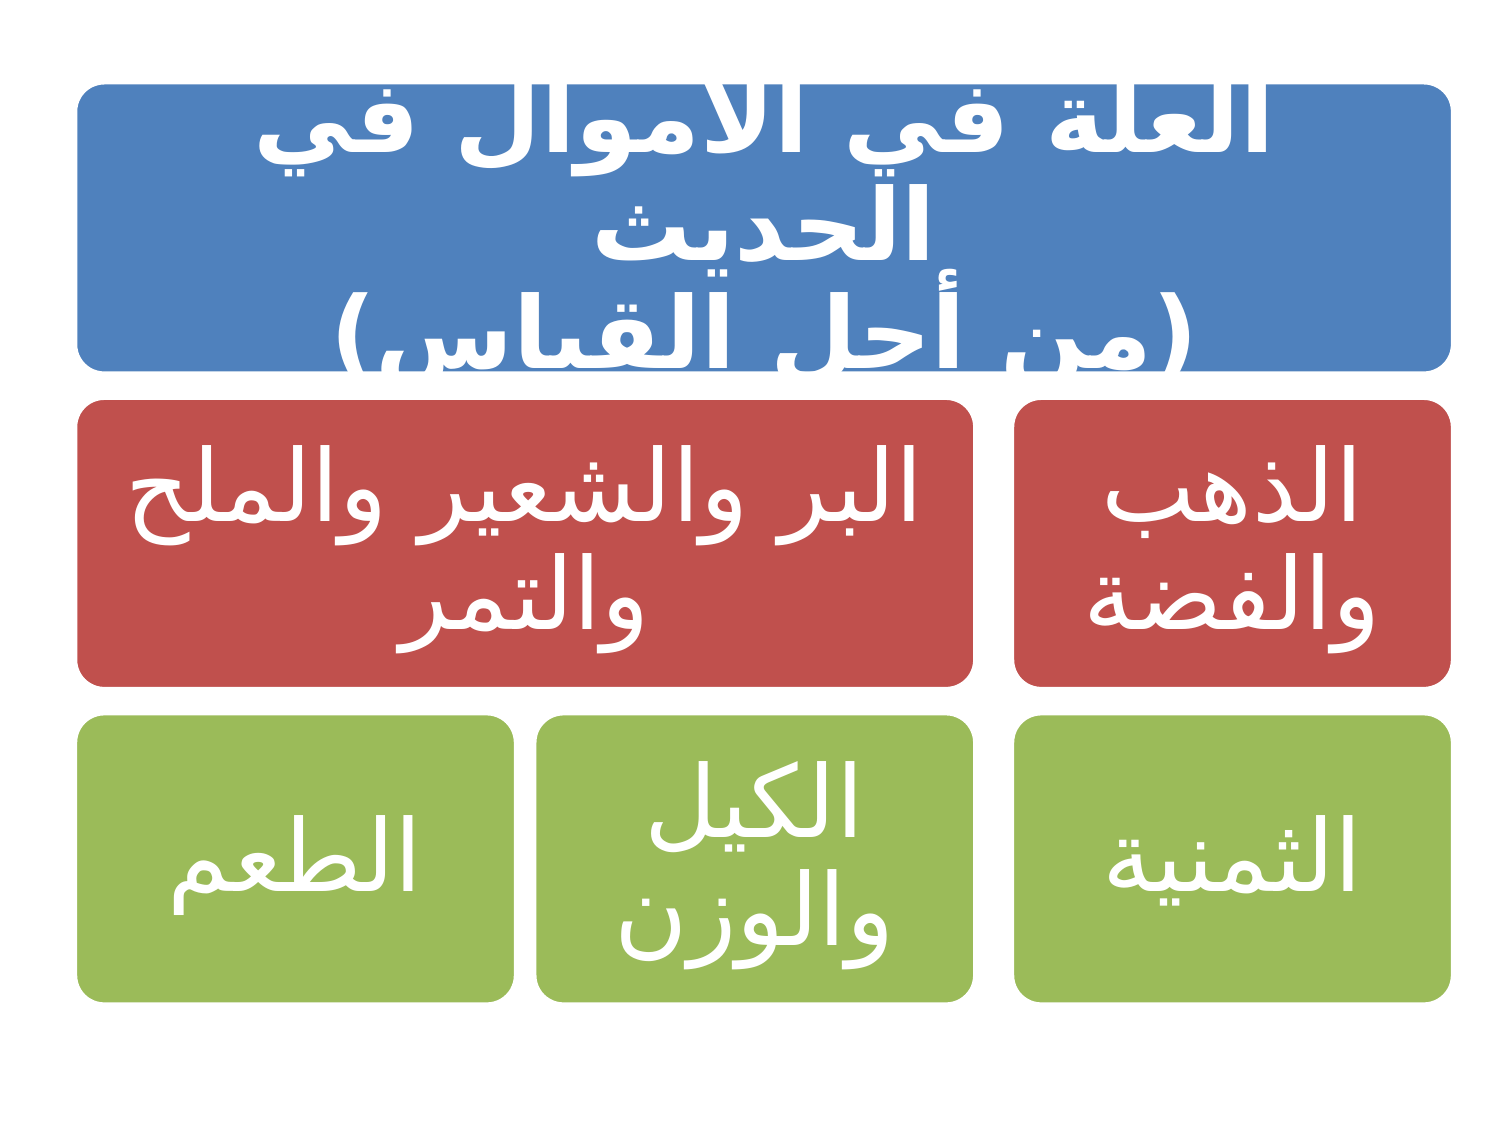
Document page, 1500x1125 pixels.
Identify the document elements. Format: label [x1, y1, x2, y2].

list [74, 81, 1454, 1006]
